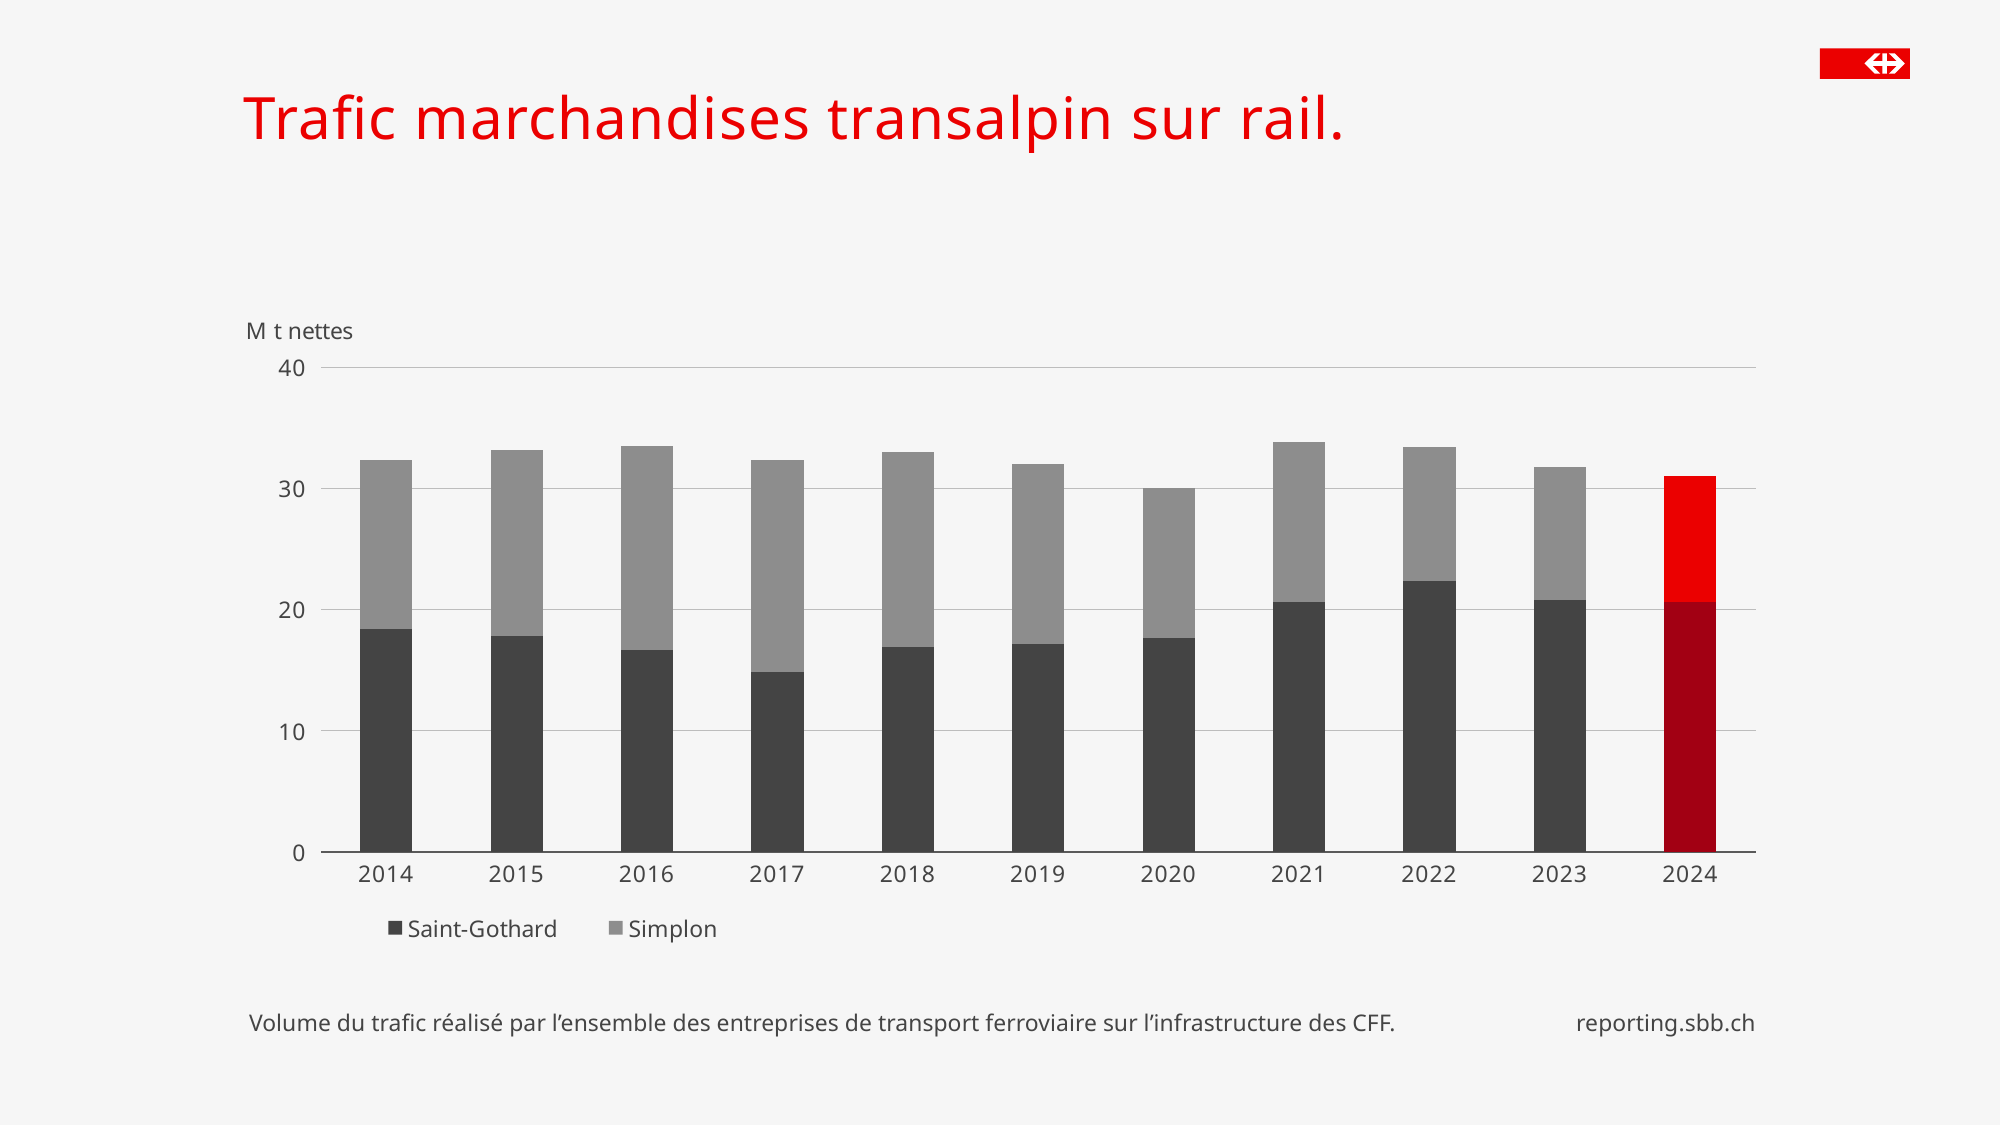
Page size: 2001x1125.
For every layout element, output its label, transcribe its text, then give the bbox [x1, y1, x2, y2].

chart [136, 308, 1910, 1013]
text_box Volume du trafic réalisé par l’ensemble des entreprises de transport ferroviaire sur l’infrastructure des CFF. [249, 1013, 1472, 1036]
title Trafic marchandises transalpin sur rail. [244, 80, 1757, 220]
footer reporting.sbb.ch [1472, 1013, 1756, 1125]
